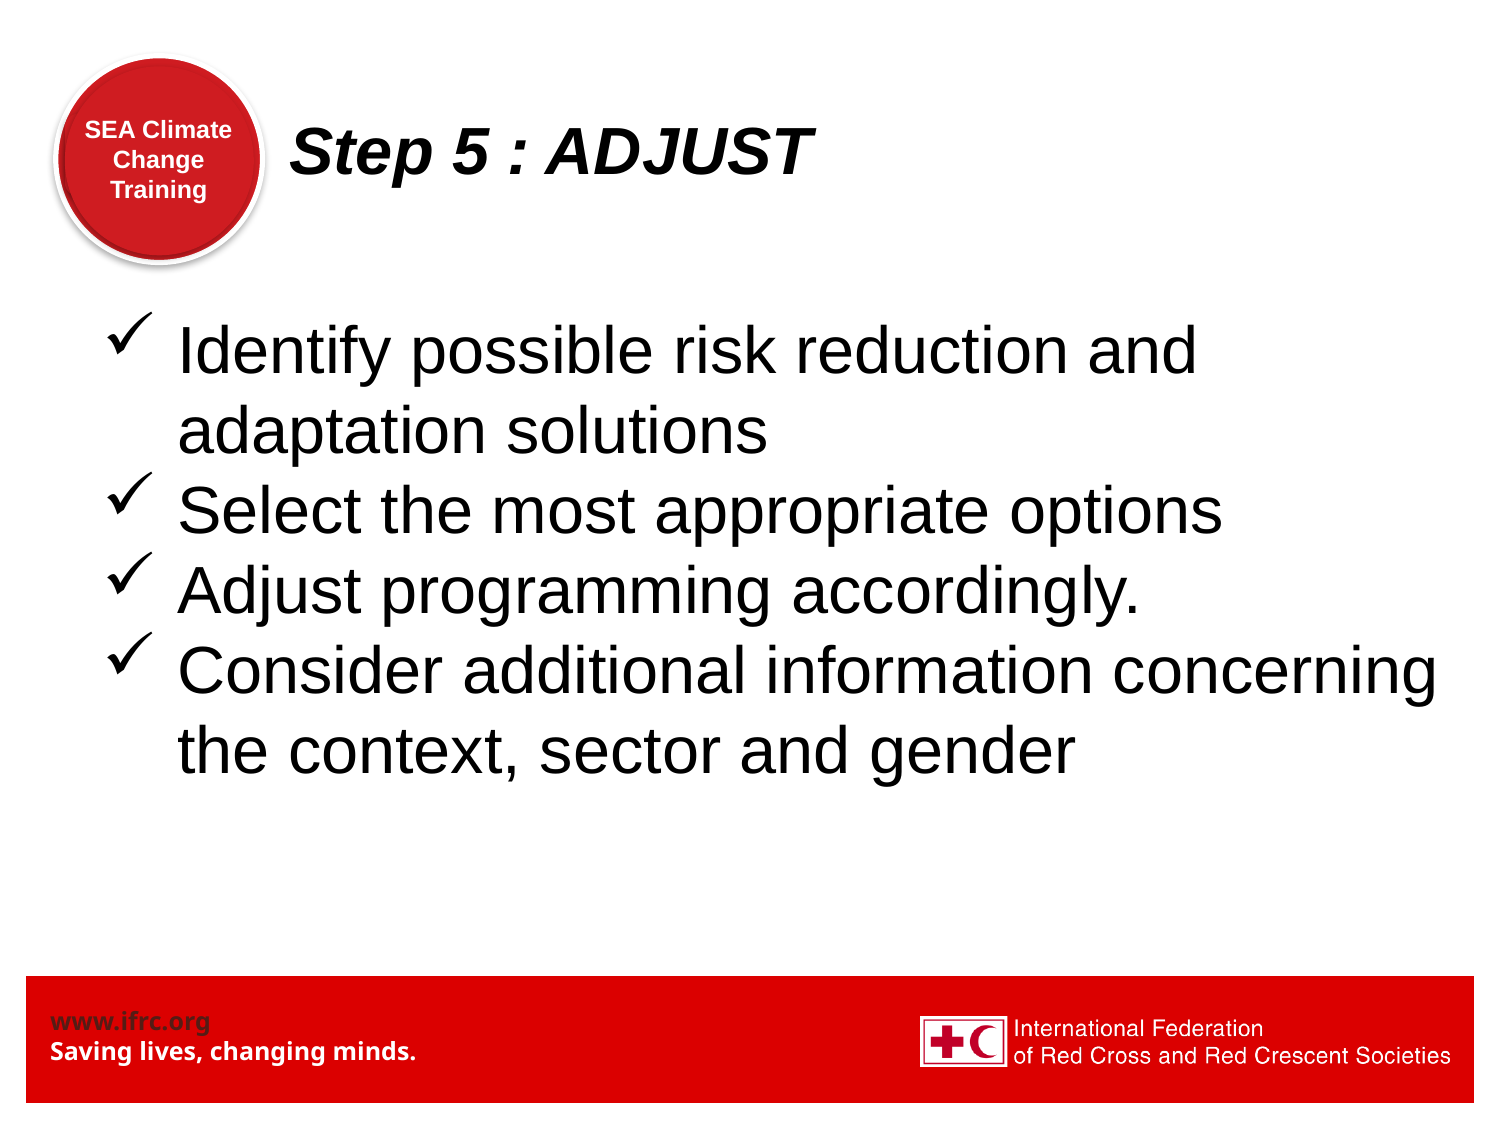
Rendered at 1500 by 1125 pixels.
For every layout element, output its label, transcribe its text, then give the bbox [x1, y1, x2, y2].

text_box Step 5 : ADJUST [274, 100, 1341, 195]
picture [920, 1016, 1450, 1067]
text_box Identify possible risk reduction and adaptation solutions Select the most appropriate options Adjust programming accordingly. Consider additional information concerning the context, sector and gender [87, 299, 1500, 795]
